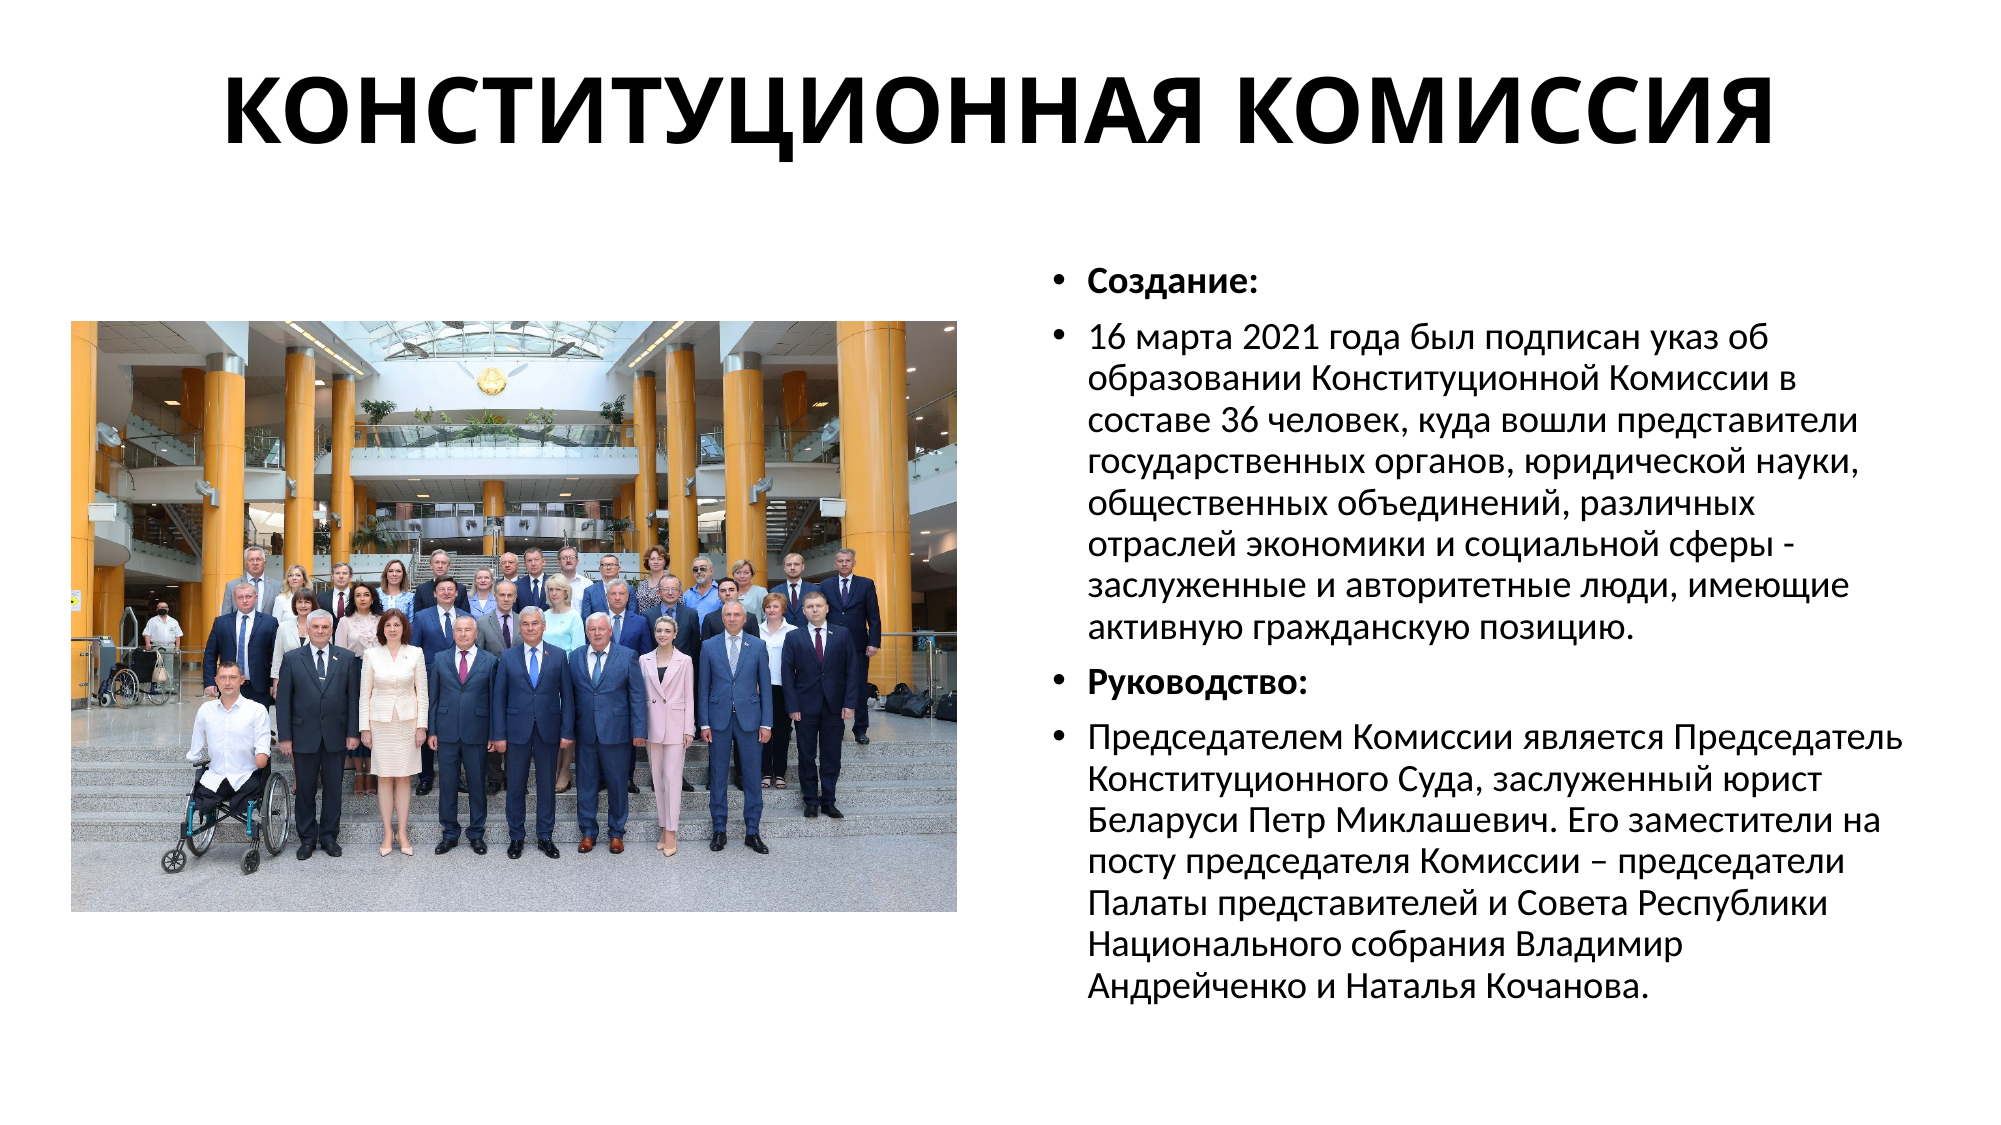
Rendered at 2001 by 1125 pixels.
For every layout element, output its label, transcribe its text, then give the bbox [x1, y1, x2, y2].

list Создание: 16 марта 2021 года был подписан указ об образовании Конституционной Комиссии в составе 36 человек, куда вошли представители государственных органов, юридической науки, общественных объединений, различных отраслей экономики и социальной сферы - заслуженные и авторитетные люди, имеющие активную гражданскую позицию. Руководство: Председателем Комиссии является Председатель Конституционного Суда, заслуженный юрист Беларуси Петр Миклашевич. Его заместители на посту председателя Комиссии – председатели Палаты представителей и Совета Республики Национального собрания Владимир Андрейченко и Наталья Кочанова. [1037, 253, 1925, 1033]
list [71, 321, 957, 912]
title КОНСТИТУЦИОННАЯ КОМИССИЯ [137, 59, 1863, 278]
